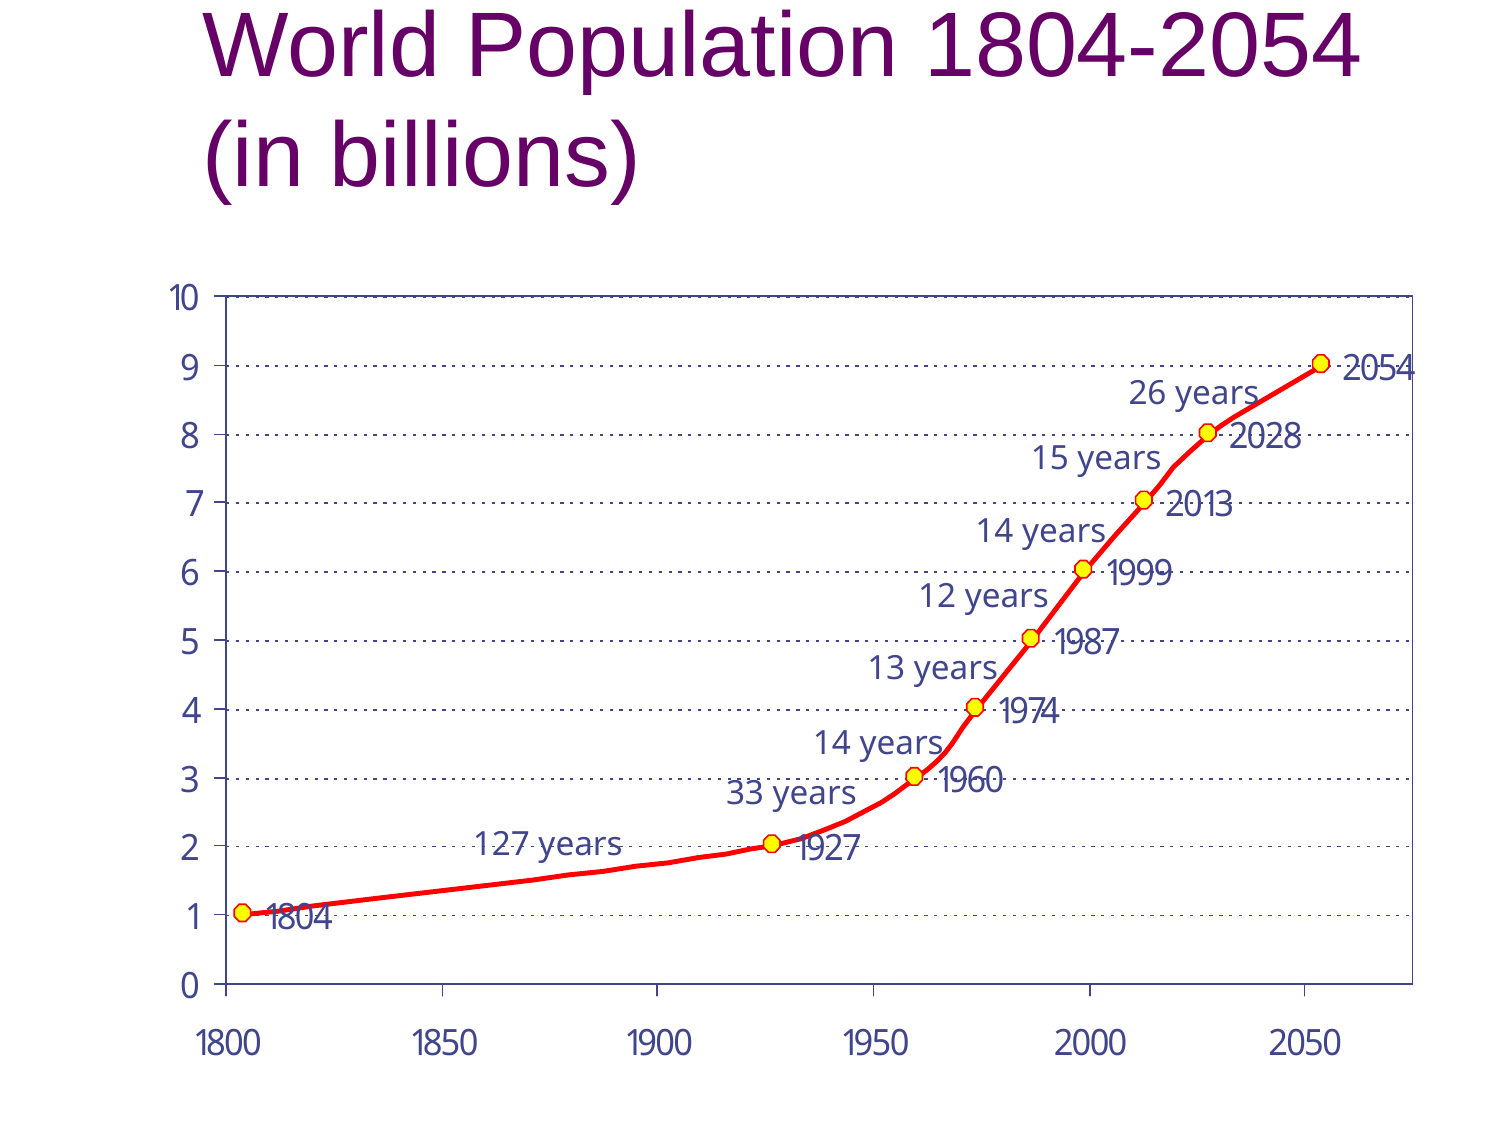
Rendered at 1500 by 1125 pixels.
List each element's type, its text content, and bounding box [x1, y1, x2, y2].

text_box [469, 363, 1269, 871]
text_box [137, 237, 1476, 1100]
title World Population 1804-2054 (in billions) [187, 24, 1476, 213]
